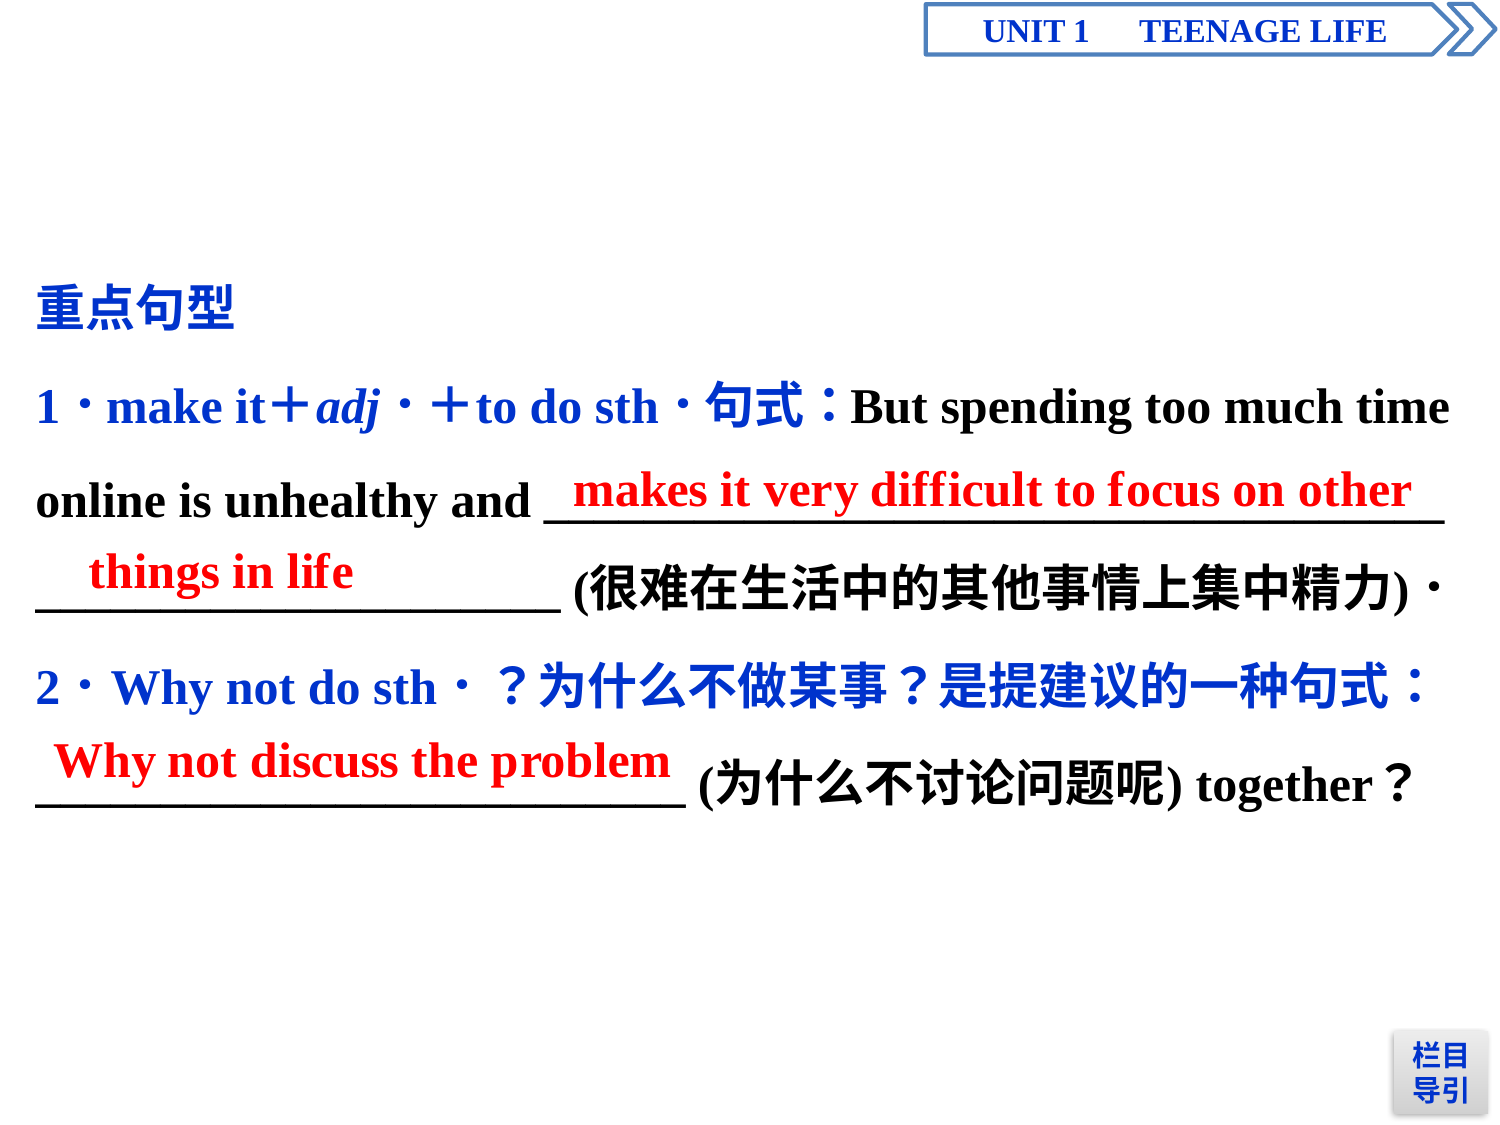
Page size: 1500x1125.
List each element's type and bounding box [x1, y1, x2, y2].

text_box [52, 727, 919, 794]
text_box [88, 538, 1500, 605]
text_box [572, 455, 1500, 522]
text_box [35, 275, 1466, 849]
